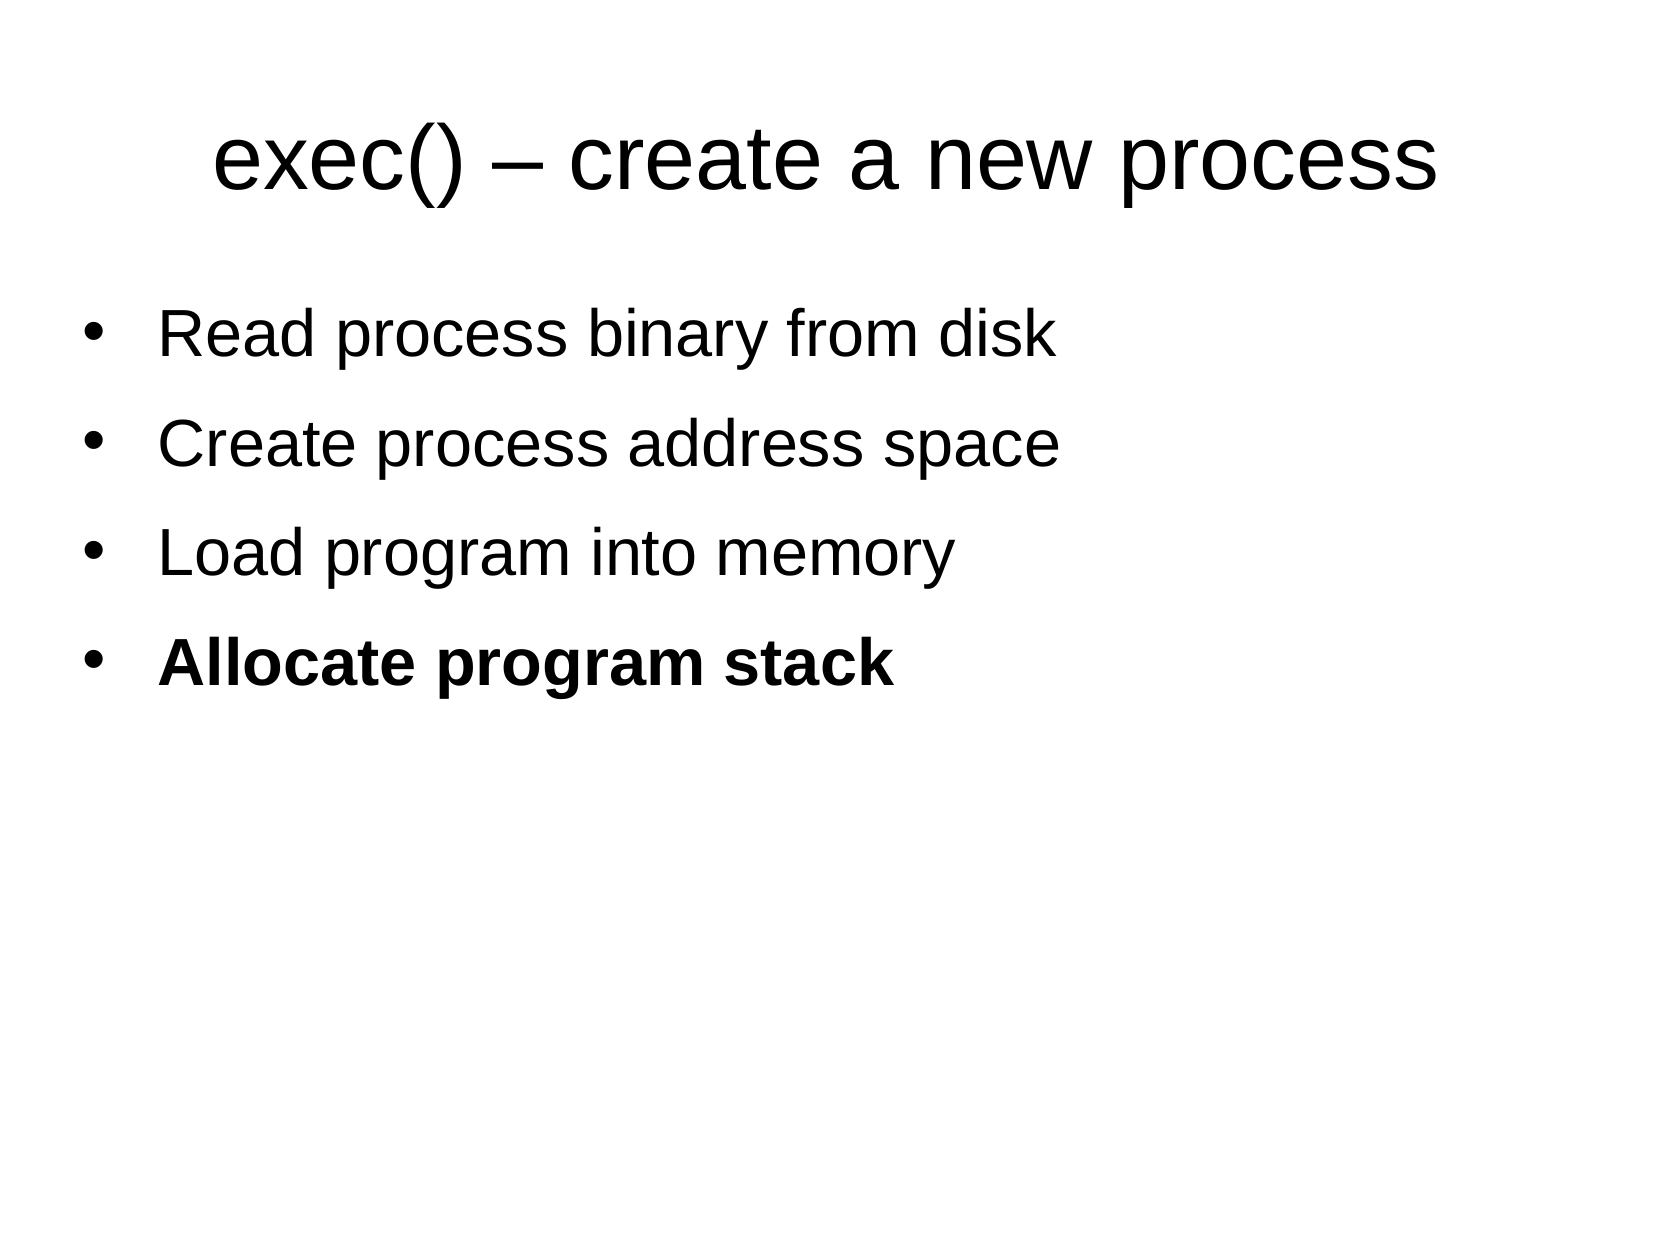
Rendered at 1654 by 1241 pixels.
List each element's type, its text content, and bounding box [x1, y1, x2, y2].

title exec() – create a new process [82, 49, 1571, 257]
list Read process binary from disk Create process address space Load program into memory Allocate program stack [82, 290, 1571, 1163]
